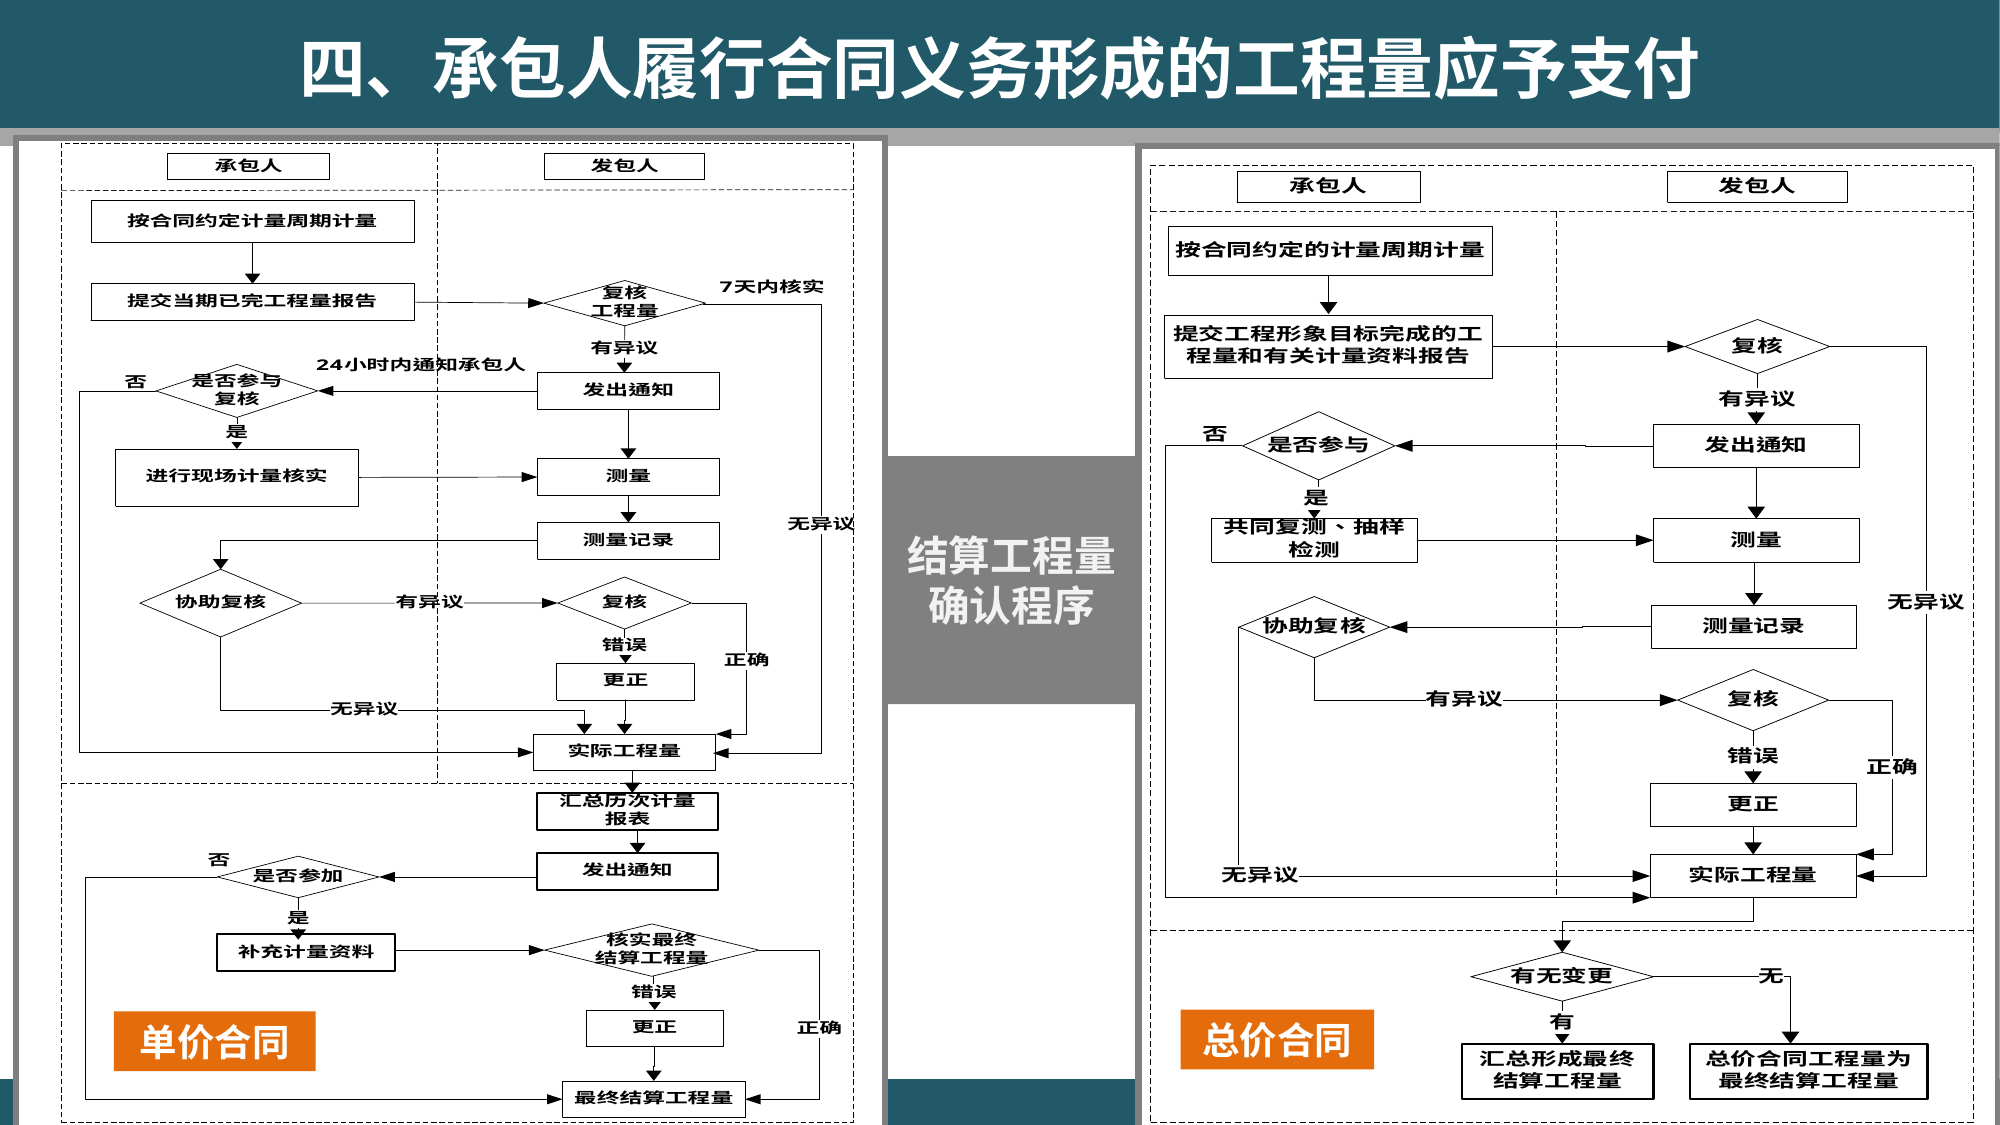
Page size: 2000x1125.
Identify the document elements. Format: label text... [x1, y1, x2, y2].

text_box 四、承包人履行合同义务形成的工程量应予支付 [243, 19, 1780, 114]
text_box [1141, 148, 1995, 1125]
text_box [19, 140, 882, 1125]
text_box 结算工程量 确认程序 [888, 456, 1135, 705]
